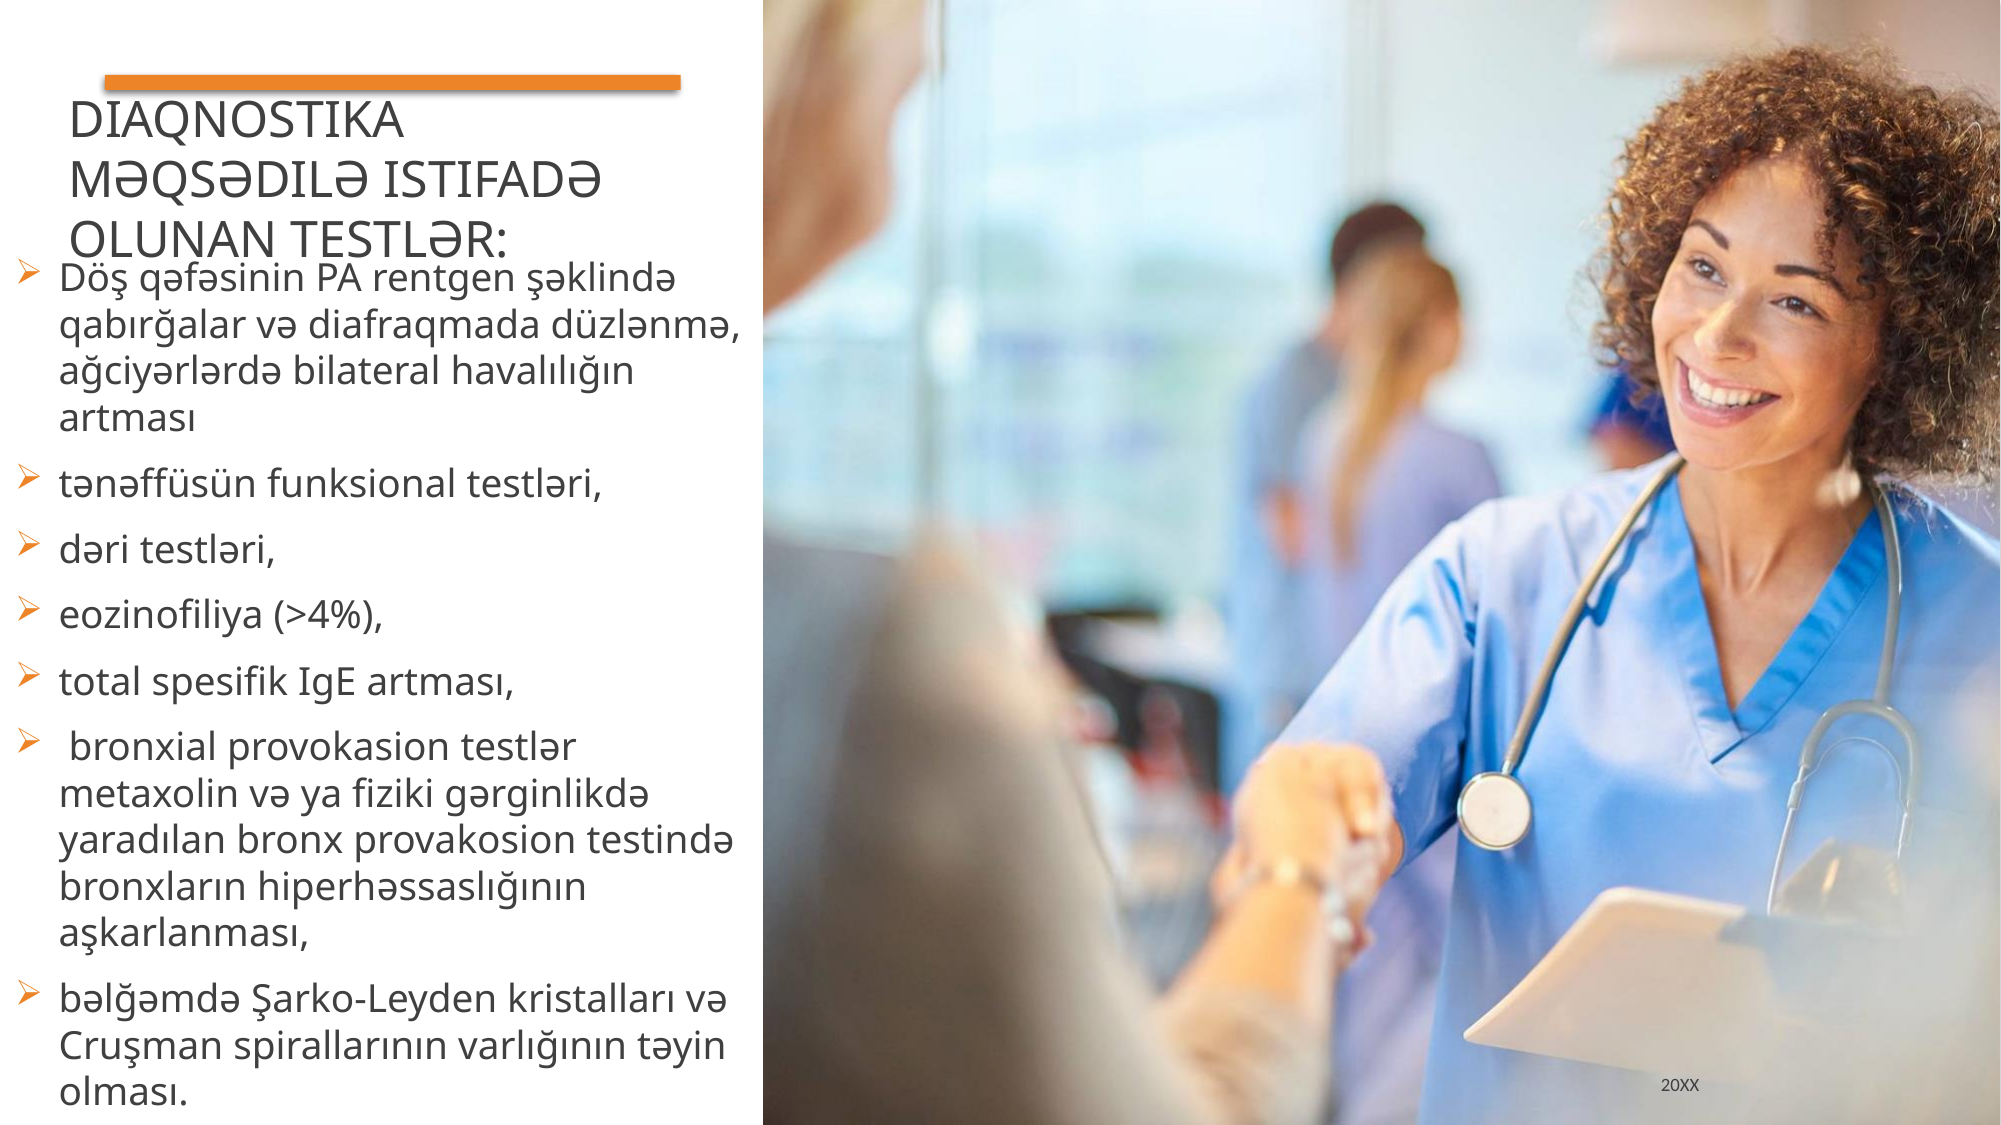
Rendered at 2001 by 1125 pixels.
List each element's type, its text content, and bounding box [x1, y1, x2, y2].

title Diaqnostika məqsədilə istifadə olunan testlər: [53, 79, 711, 241]
list Döş qəfəsinin PA rentgen şəklində qabırğalar və diafraqmada düzlənmə, ağciyərlərdə bilateral havalılığın artması tənəffüsün funksional testləri, dəri testləri, eozinofiliya (>4%), total spesifik IgE artması, bronxial provokasion testlər metaxolin və ya fiziki gərginlikdə yaradılan bronx provakosion testində bronxların hiperhəssaslığının aşkarlanması, bəlğəmdə Şarko-Leyden kristalları və Cruşman spirallarının varlığının təyin olması. [0, 241, 758, 1125]
picture [763, 0, 2000, 1125]
